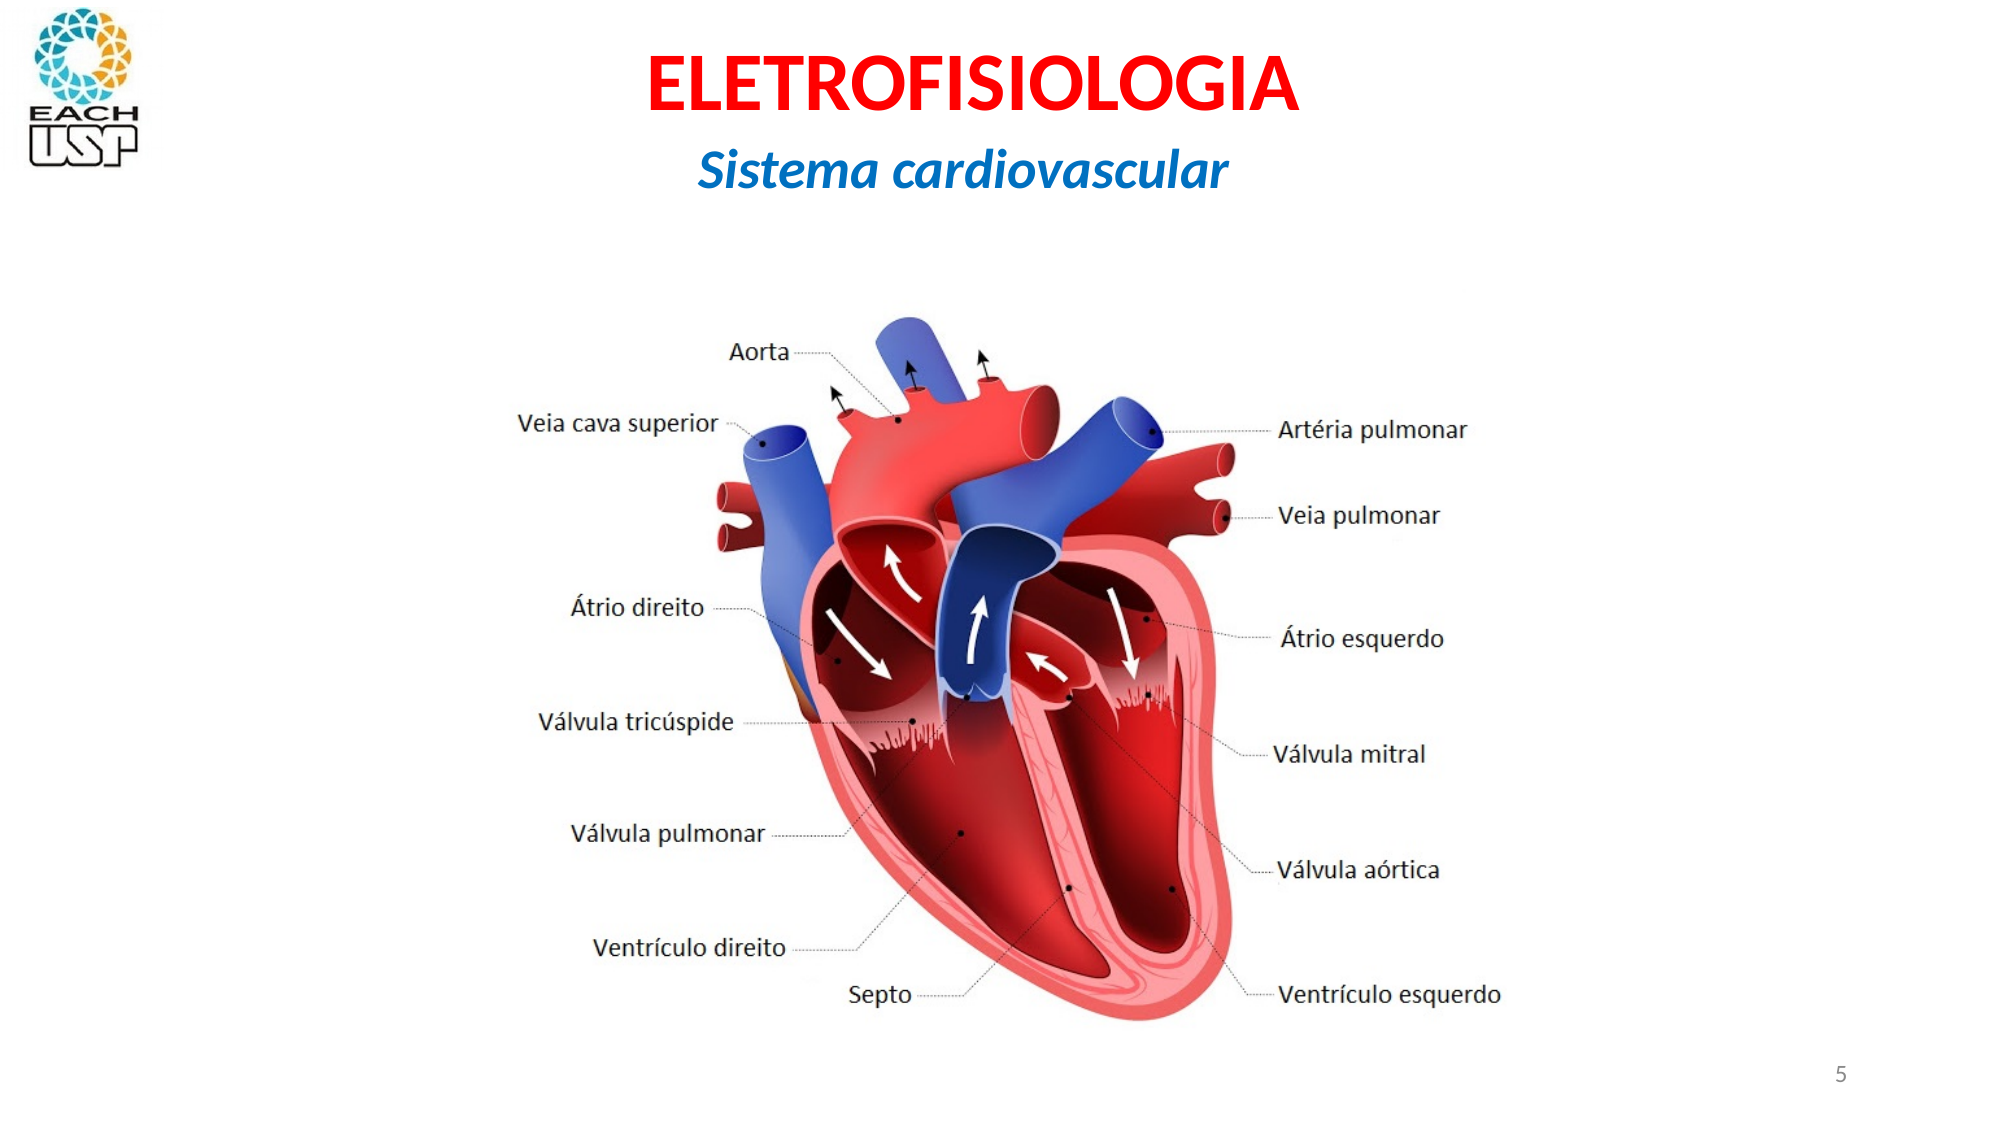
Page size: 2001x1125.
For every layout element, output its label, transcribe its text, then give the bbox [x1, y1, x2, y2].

text_box Sistema cardiovascular [683, 132, 1273, 209]
picture [0, 7, 164, 171]
picture [489, 259, 1543, 1103]
slide_number 5 [1543, 1042, 1863, 1103]
title ELETROFISIOLOGIA [631, 7, 1324, 159]
